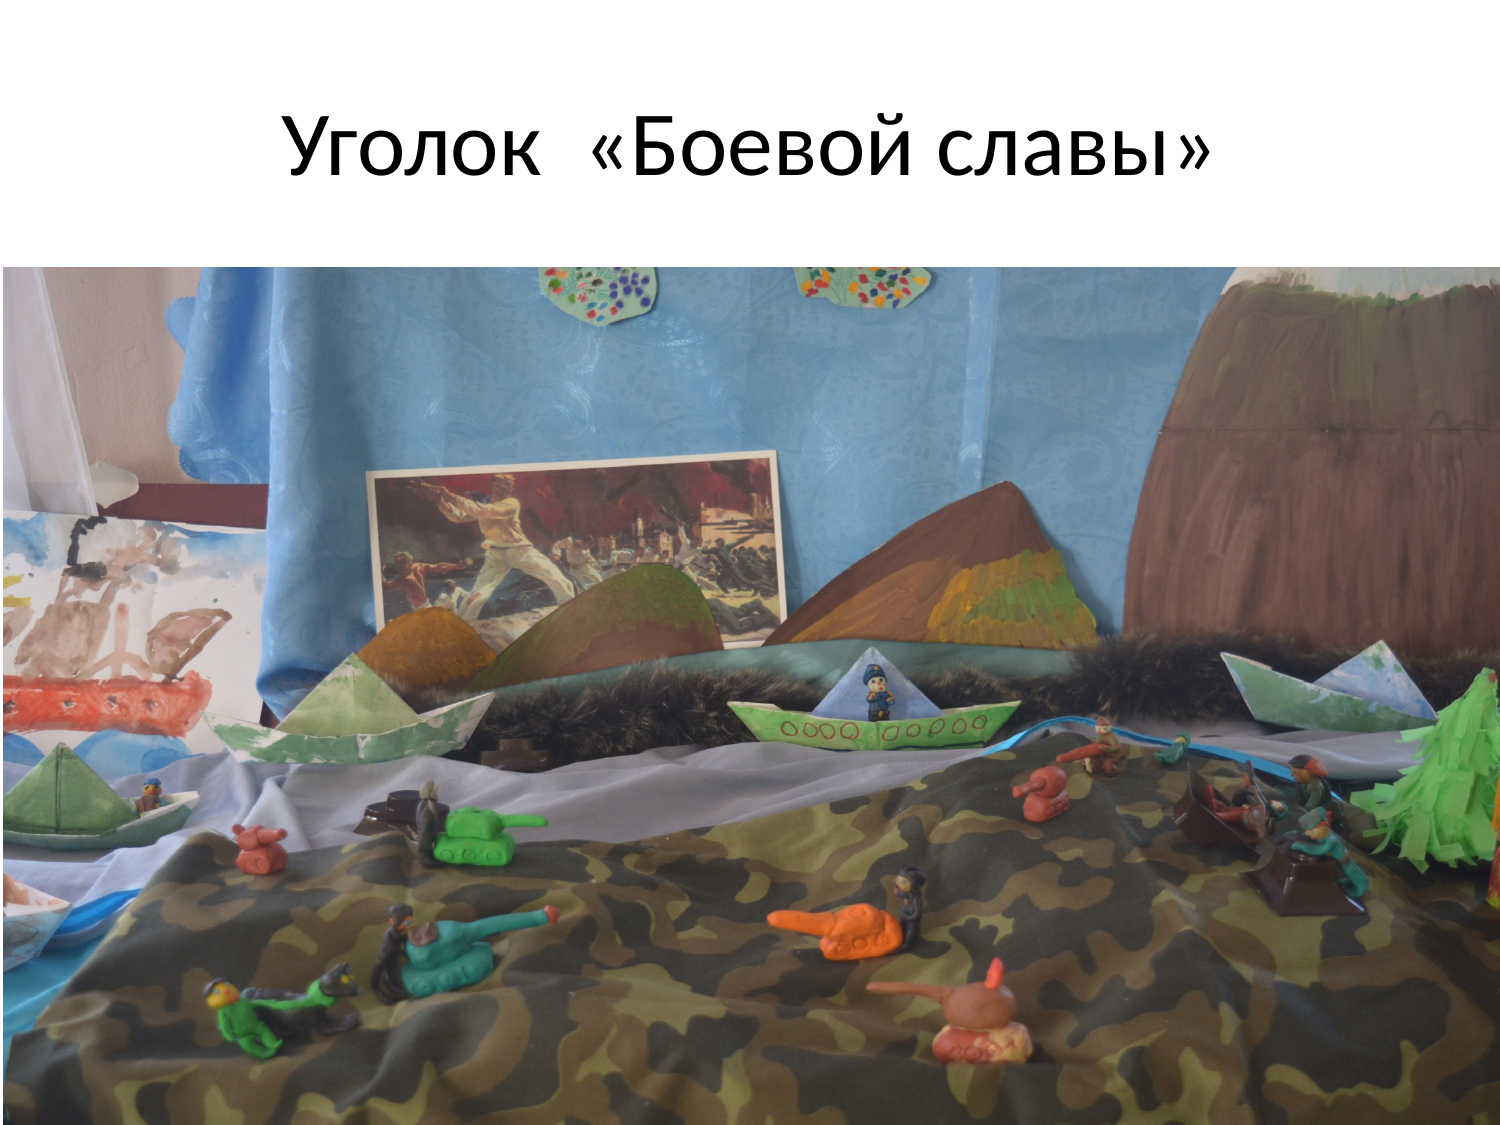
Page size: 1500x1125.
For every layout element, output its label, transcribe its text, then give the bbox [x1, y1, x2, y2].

title Уголок «Боевой славы» [75, 45, 1425, 233]
picture [3, 266, 1500, 1125]
